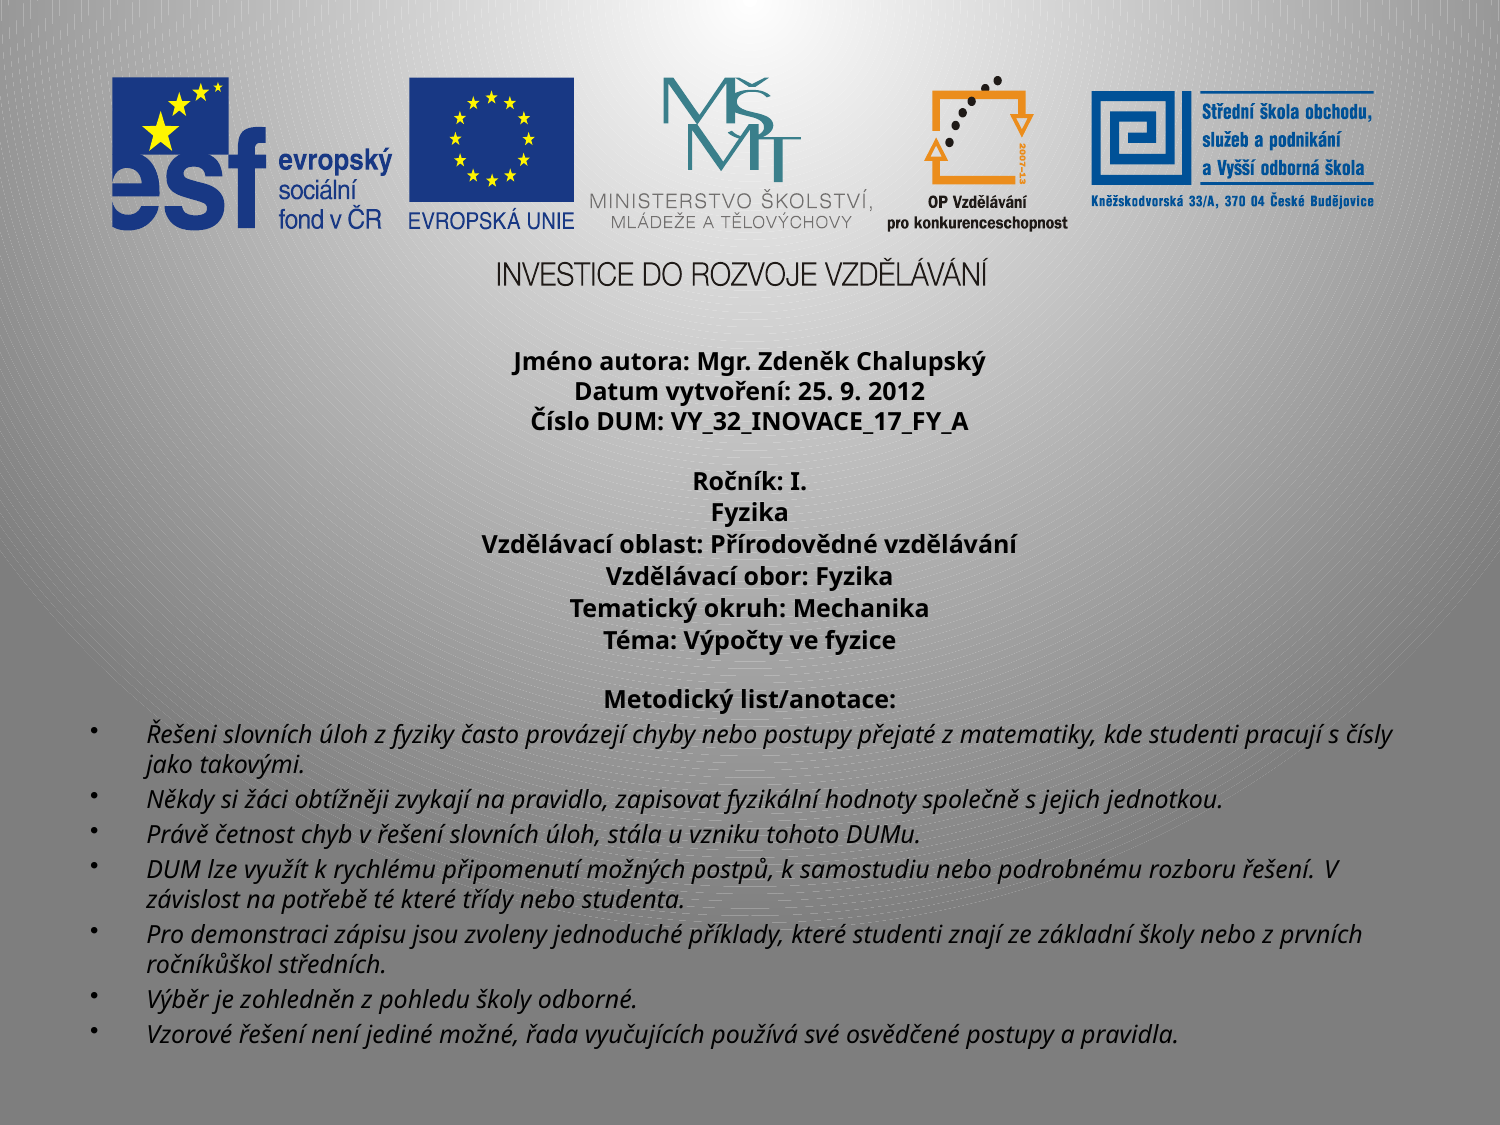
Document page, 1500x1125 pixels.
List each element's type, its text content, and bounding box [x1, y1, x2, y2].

list Jméno autora: Mgr. Zdeněk Chalupský Datum vytvoření: 25. 9. 2012 Číslo DUM: VY_32_INOVACE_17_FY_A Ročník: I. Fyzika Vzdělávací oblast: Přírodovědné vzdělávání Vzdělávací obor: Fyzika Tematický okruh: Mechanika Téma: Výpočty ve fyzice Metodický list/anotace: Řešeni slovních úloh z fyziky často provázejí chyby nebo postupy přejaté z matematiky, kde studenti pracují s čísly jako takovými. Někdy si žáci obtížněji zvykají na pravidlo, zapisovat fyzikální hodnoty společně s jejich jednotkou. Právě četnost chyb v řešení slovních úloh, stála u vzniku tohoto DUMu. DUM lze využít k rychlému připomenutí možných postpů, k samostudiu nebo podrobnému rozboru řešení. V závislost na potřebě té které třídy nebo studenta. Pro demonstraci zápisu jsou zvoleny jednoduché příklady, které studenti znají ze základní školy nebo z prvních ročníkůškol středních. Výběr je zohledněn z pohledu školy odborné. Vzorové řešení není jediné možné, řada vyučujících používá své osvědčené postupy a pravidla. [75, 338, 1425, 1094]
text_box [105, 66, 1381, 308]
